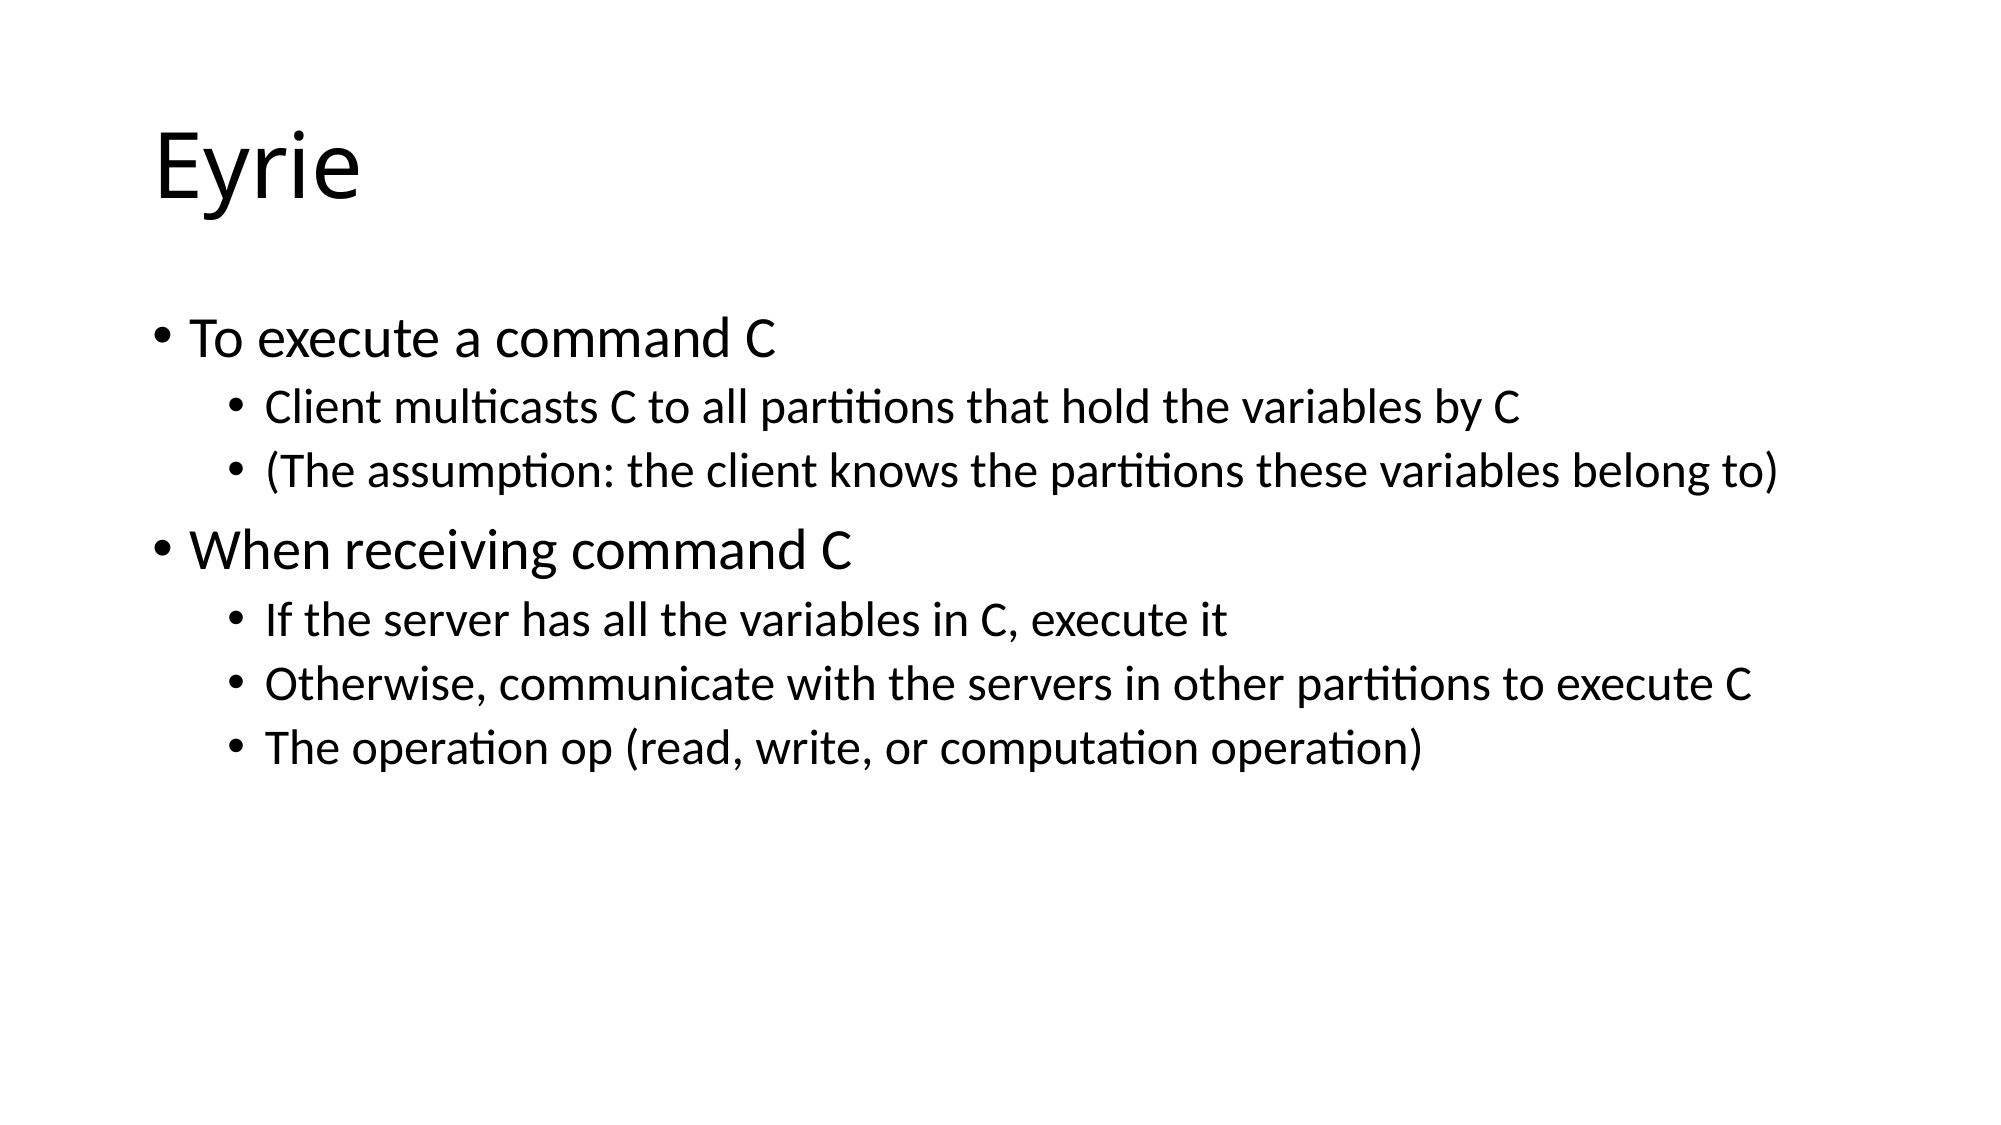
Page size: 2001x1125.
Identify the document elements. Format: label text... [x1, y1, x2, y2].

title Eyrie [137, 59, 1863, 278]
list To execute a command C Client multicasts C to all partitions that hold the variables by C (The assumption: the client knows the partitions these variables belong to) When receiving command C If the server has all the variables in C, execute it Otherwise, communicate with the servers in other partitions to execute C The operation op (read, write, or computation operation) [137, 299, 1863, 1014]
